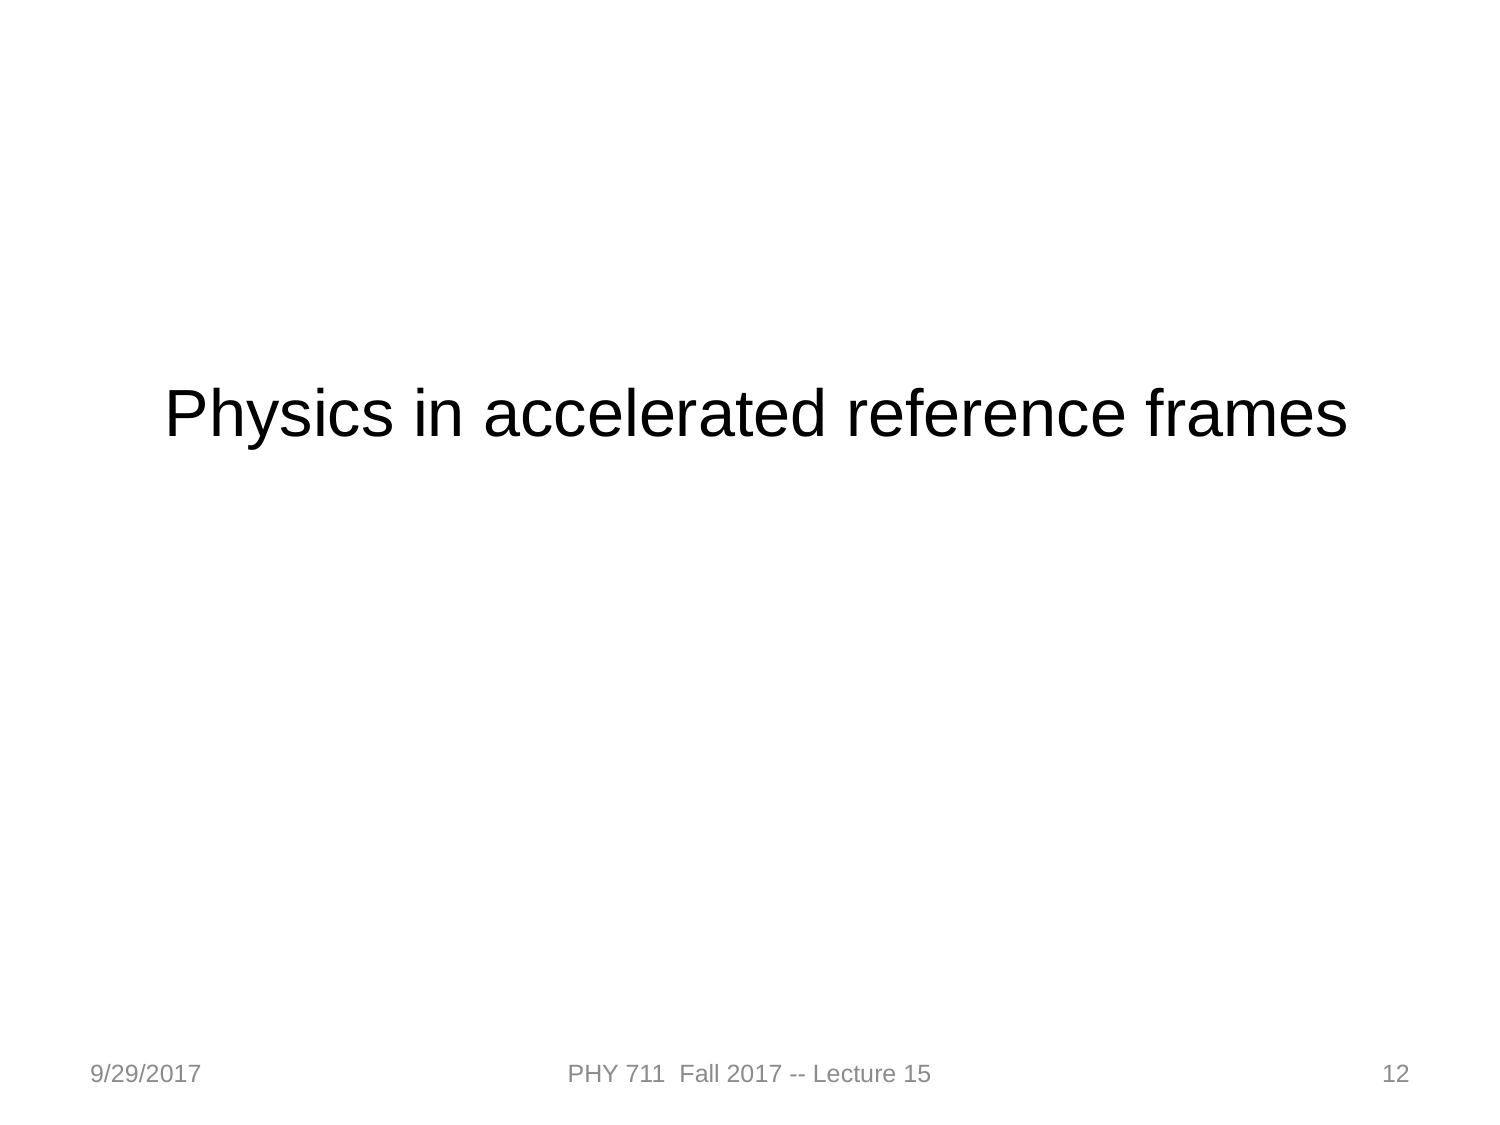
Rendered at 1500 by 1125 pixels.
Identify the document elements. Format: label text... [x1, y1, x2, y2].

footer PHY 711 Fall 2017 -- Lecture 15 [512, 1042, 988, 1103]
slide_number 12 [1074, 1042, 1425, 1103]
text_box Physics in accelerated reference frames [149, 362, 1413, 458]
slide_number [75, 1042, 425, 1103]
